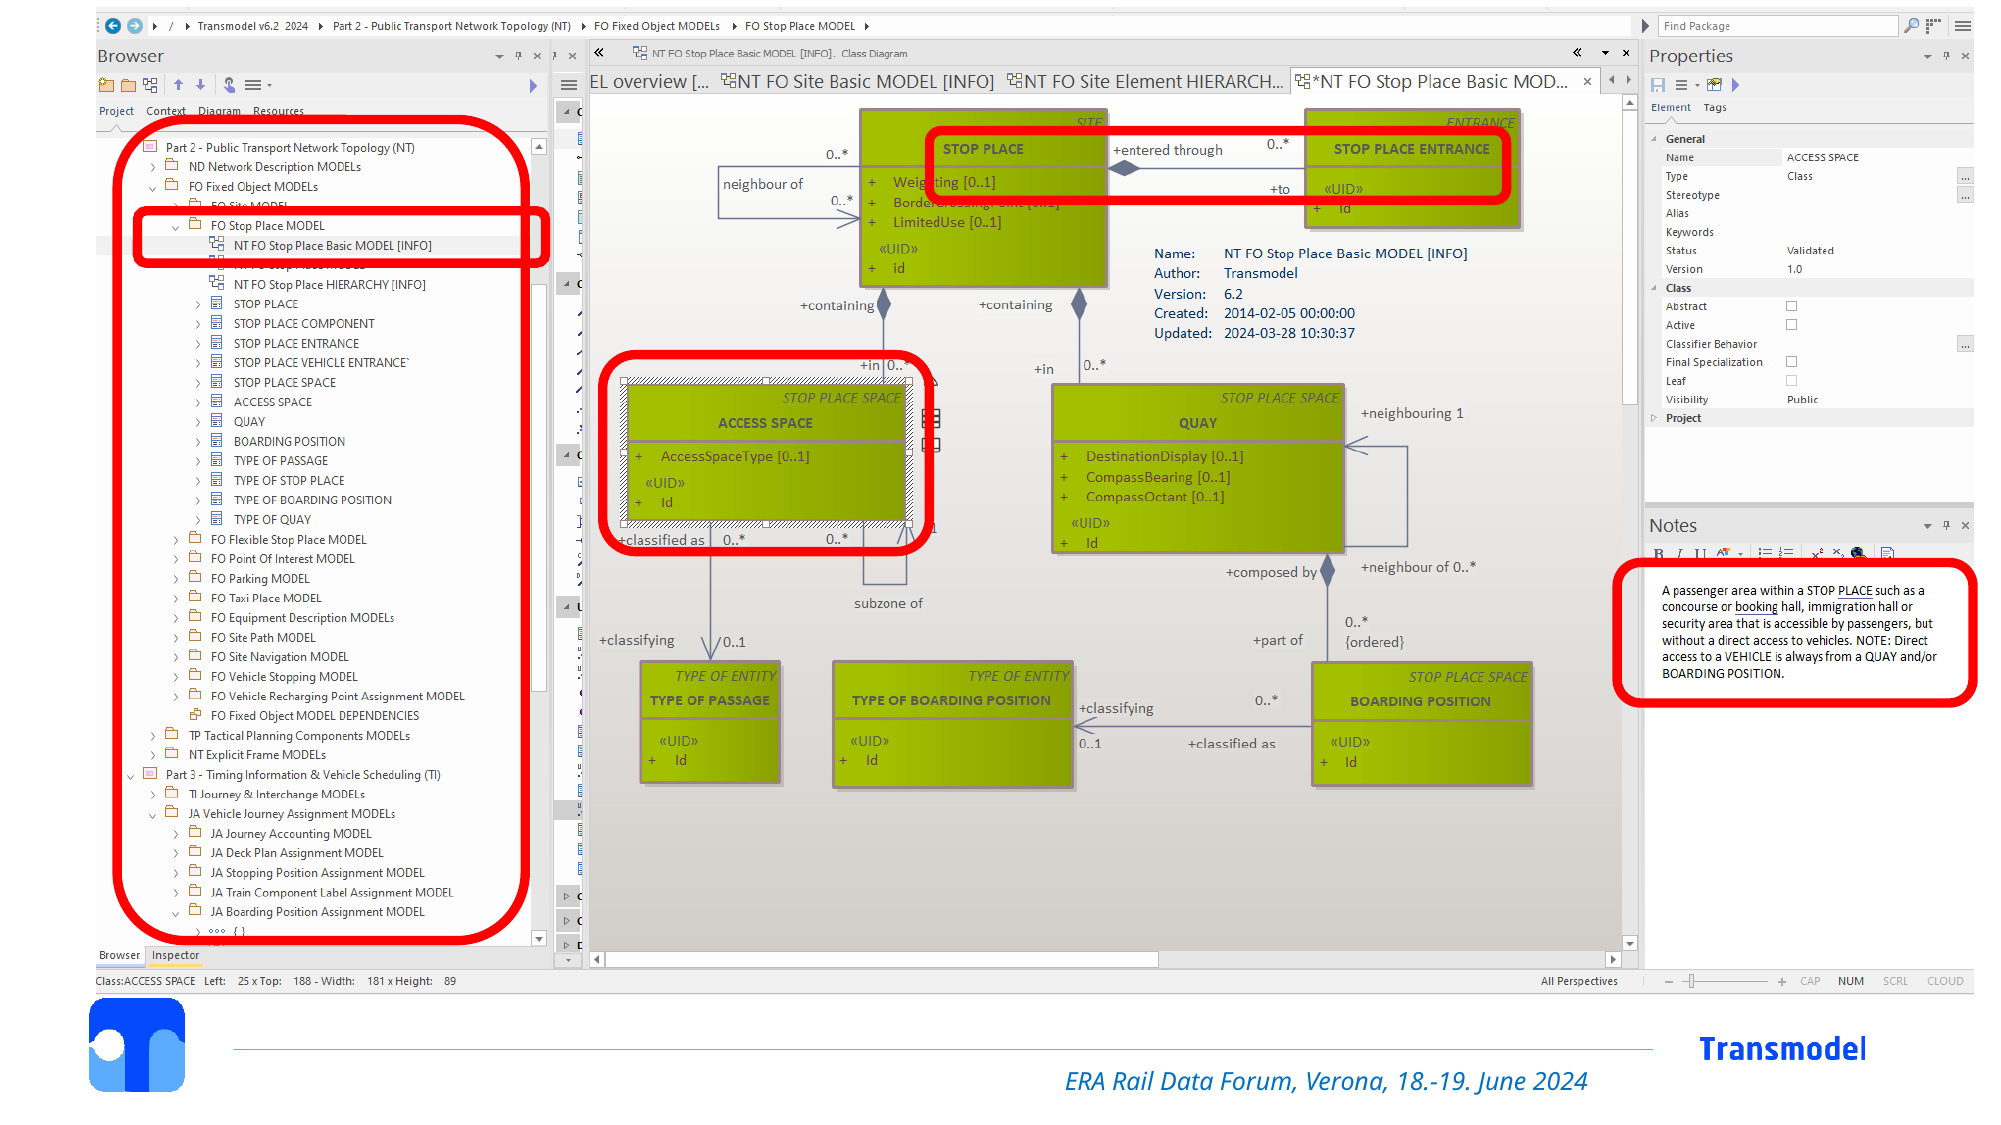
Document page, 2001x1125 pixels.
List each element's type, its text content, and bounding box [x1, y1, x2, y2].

picture [1700, 1036, 1865, 1060]
text_box ERA Rail Data Forum, Verona, 18.-19. June 2024 [1057, 1046, 1837, 1103]
picture [58, 7, 1974, 1112]
